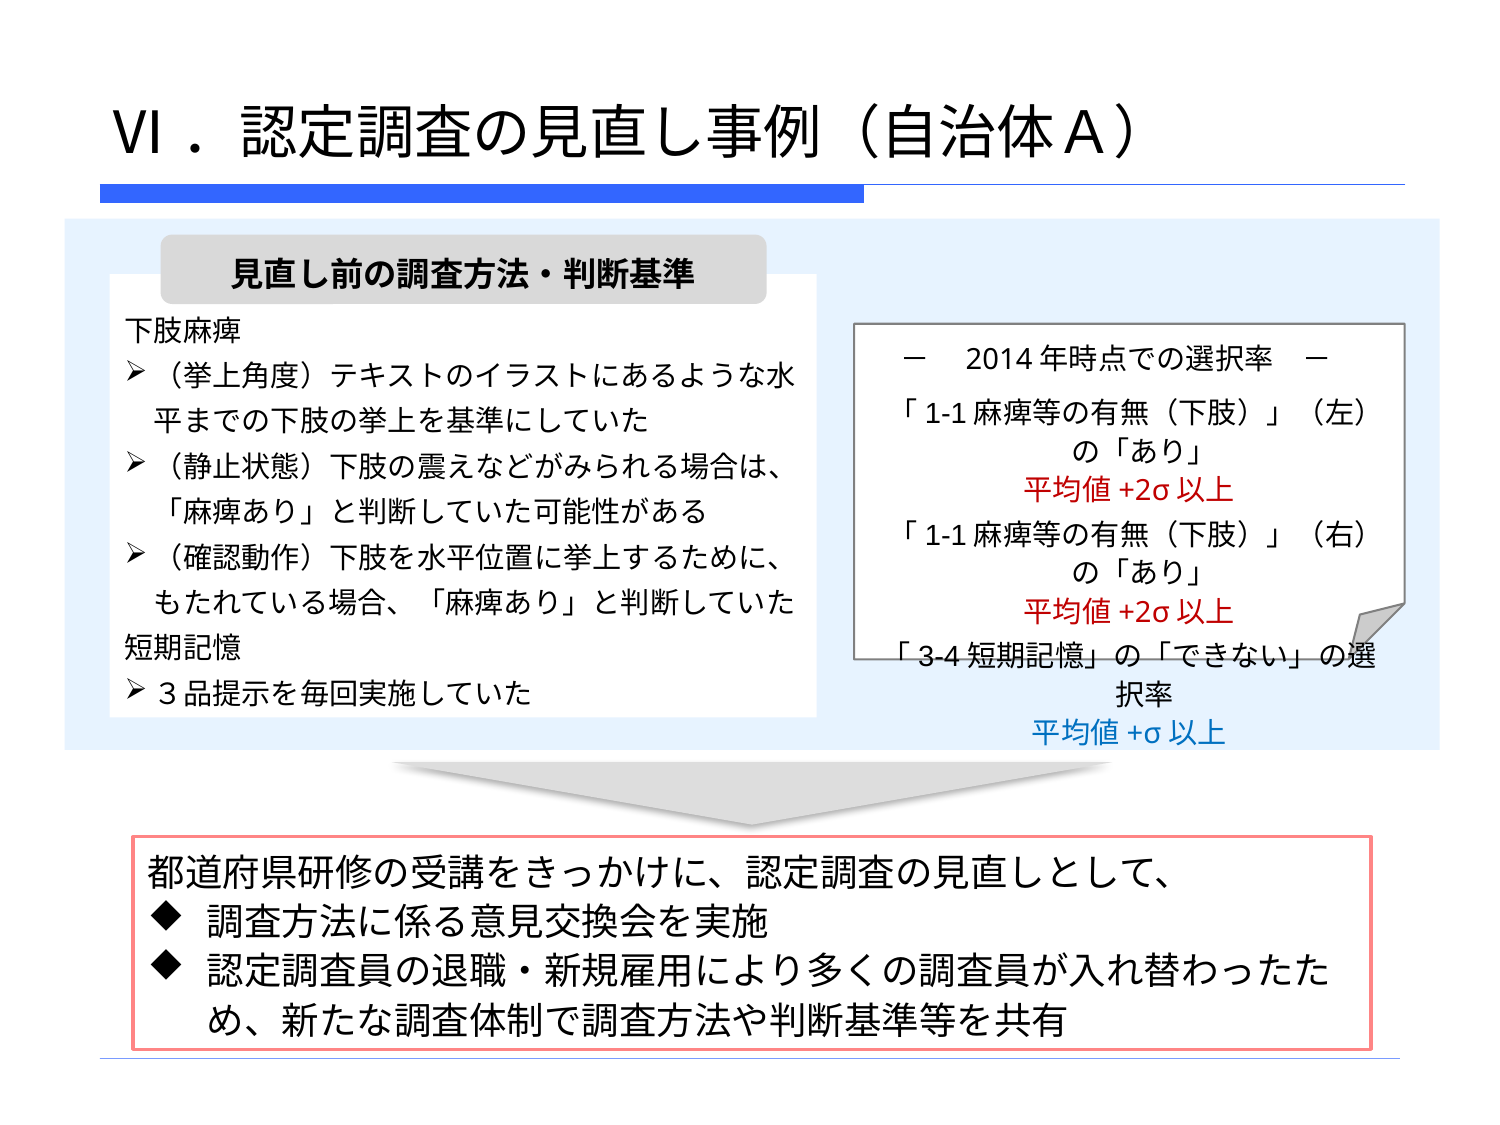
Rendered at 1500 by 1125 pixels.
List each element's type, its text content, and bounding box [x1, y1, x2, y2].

text_box 都道府県研修の受講をきっかけに、認定調査の見直しとして、 調査方法に係る意見交換会を実施 認定調査員の退職・新規雇用により多くの調査員が入れ替わったため、新たな調査体制で調査方法や判断基準等を共有 [132, 836, 1371, 1050]
text_box 下肢麻痺 （挙上角度）テキストのイラストにあるような水平までの下肢の挙上を基準にしていた （静止状態）下肢の震えなどがみられる場合は、「麻痺あり」と判断していた可能性がある （確認動作）下肢を水平位置に挙上するために、もたれている場合、「麻痺あり」と判断していた 短期記憶 ３品提示を毎回実施していた [109, 274, 817, 718]
text_box － 2014年時点での選択率 － [857, 329, 1375, 384]
text_box [389, 760, 1115, 827]
text_box 見直し前の調査方法・判断基準 [160, 234, 767, 305]
title Ⅵ．認定調査の見直し事例（自治体Ａ） [93, 49, 1407, 173]
text_box [63, 217, 1442, 752]
text_box 「1-1麻痺等の有無（下肢）」（左）の「あり」 平均値+2σ以上 「1-1麻痺等の有無（下肢）」（右）の「あり」 平均値+2σ以上 「3-4短期記憶」の「できない」の選択率 平均値+σ以上 [854, 323, 1405, 660]
